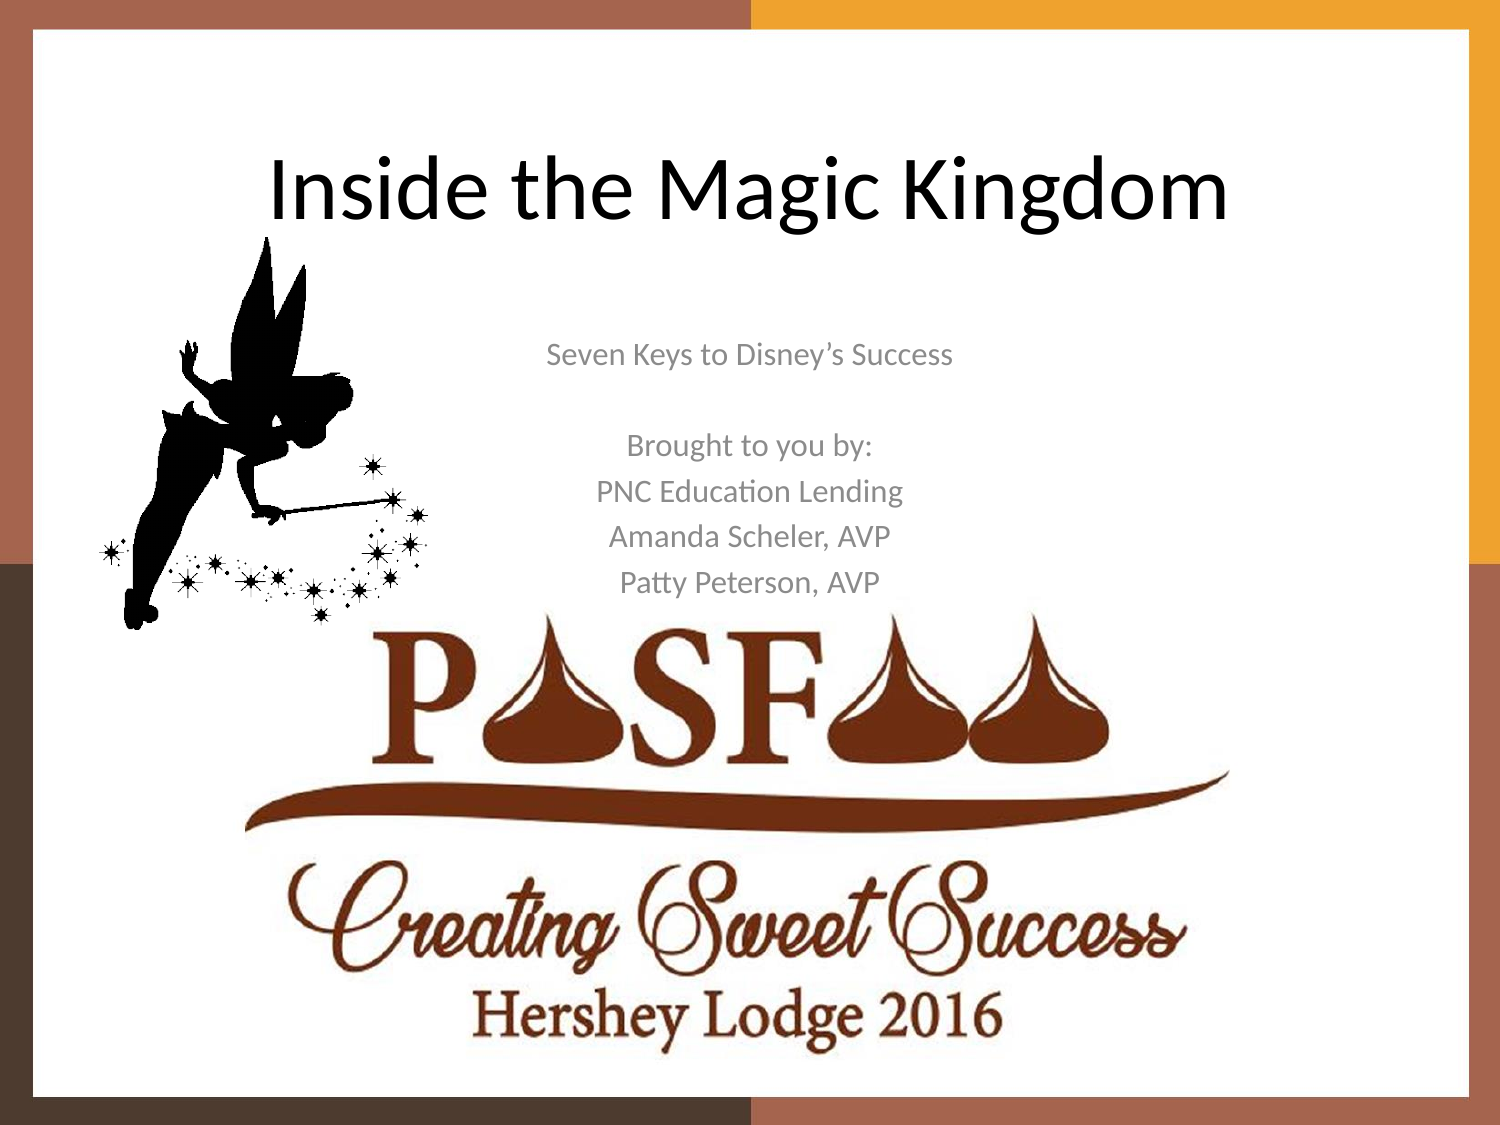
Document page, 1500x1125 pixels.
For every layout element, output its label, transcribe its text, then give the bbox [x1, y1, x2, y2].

picture [0, 0, 1500, 1125]
title Inside the Magic Kingdom [112, 62, 1388, 304]
subtitle Seven Keys to Disney’s Success Brought to you by: PNC Education Lending Amanda Scheler, AVP Patty Peterson, AVP [432, 324, 1275, 613]
